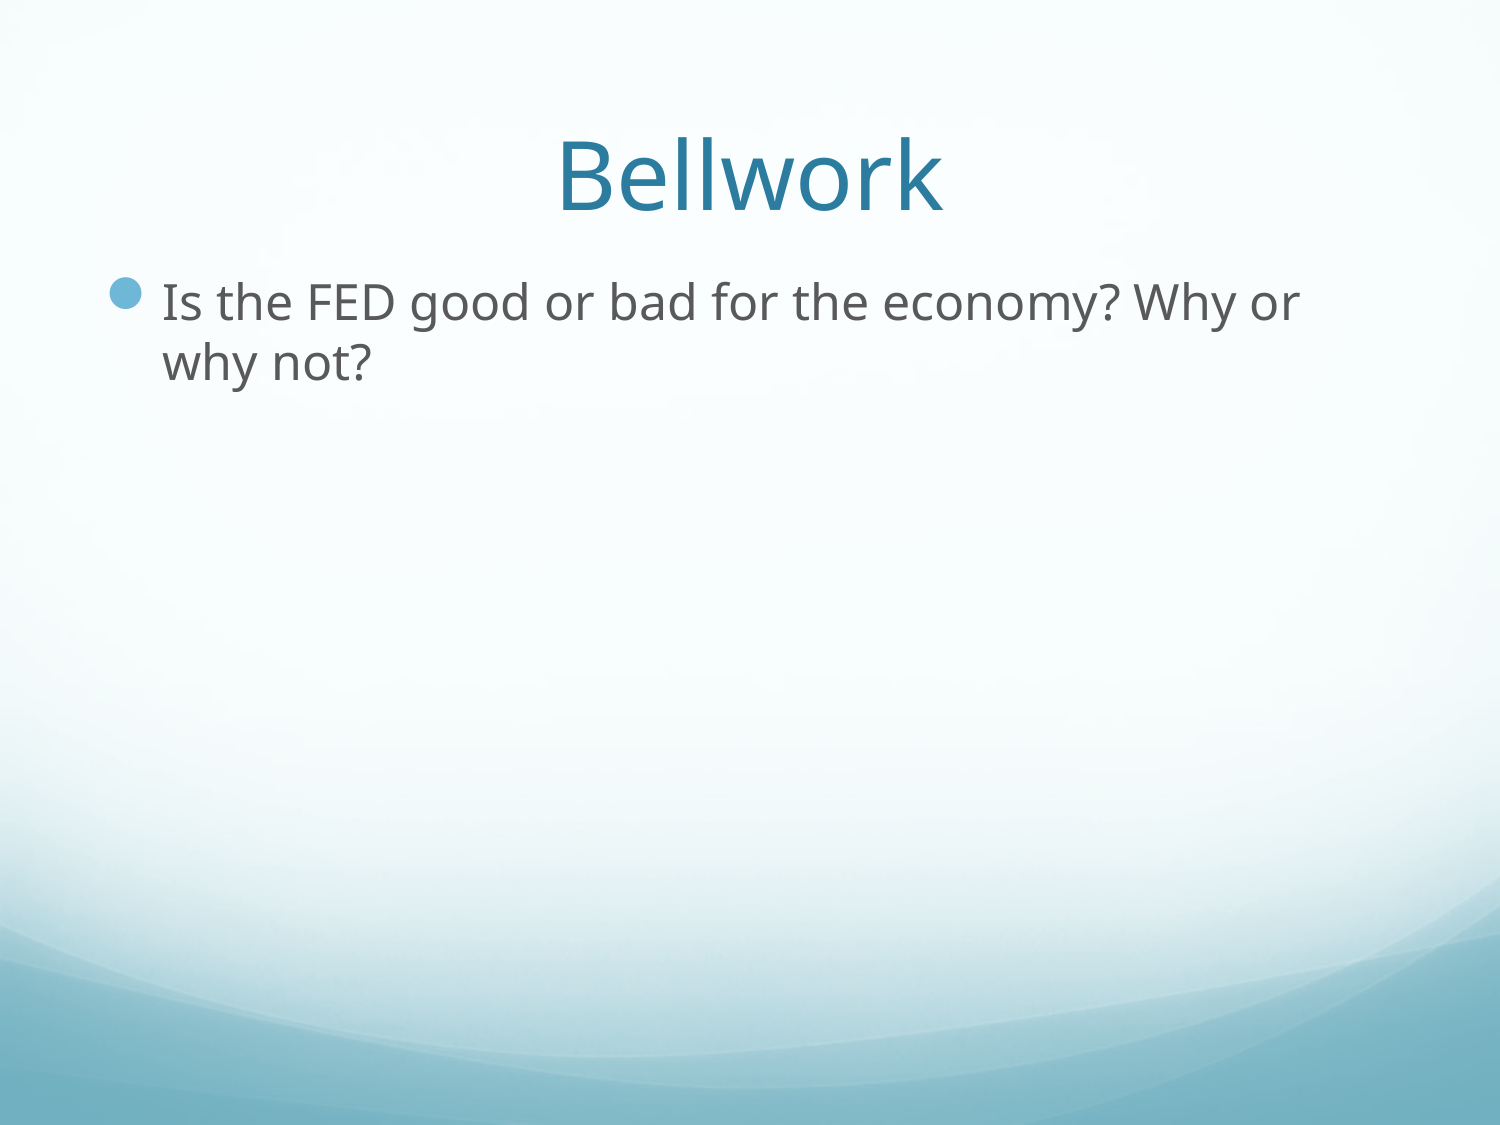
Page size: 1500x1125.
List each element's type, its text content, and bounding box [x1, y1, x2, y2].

title Bellwork [90, 17, 1410, 237]
list Is the FED good or bad for the economy? Why or why not? [90, 262, 1410, 975]
